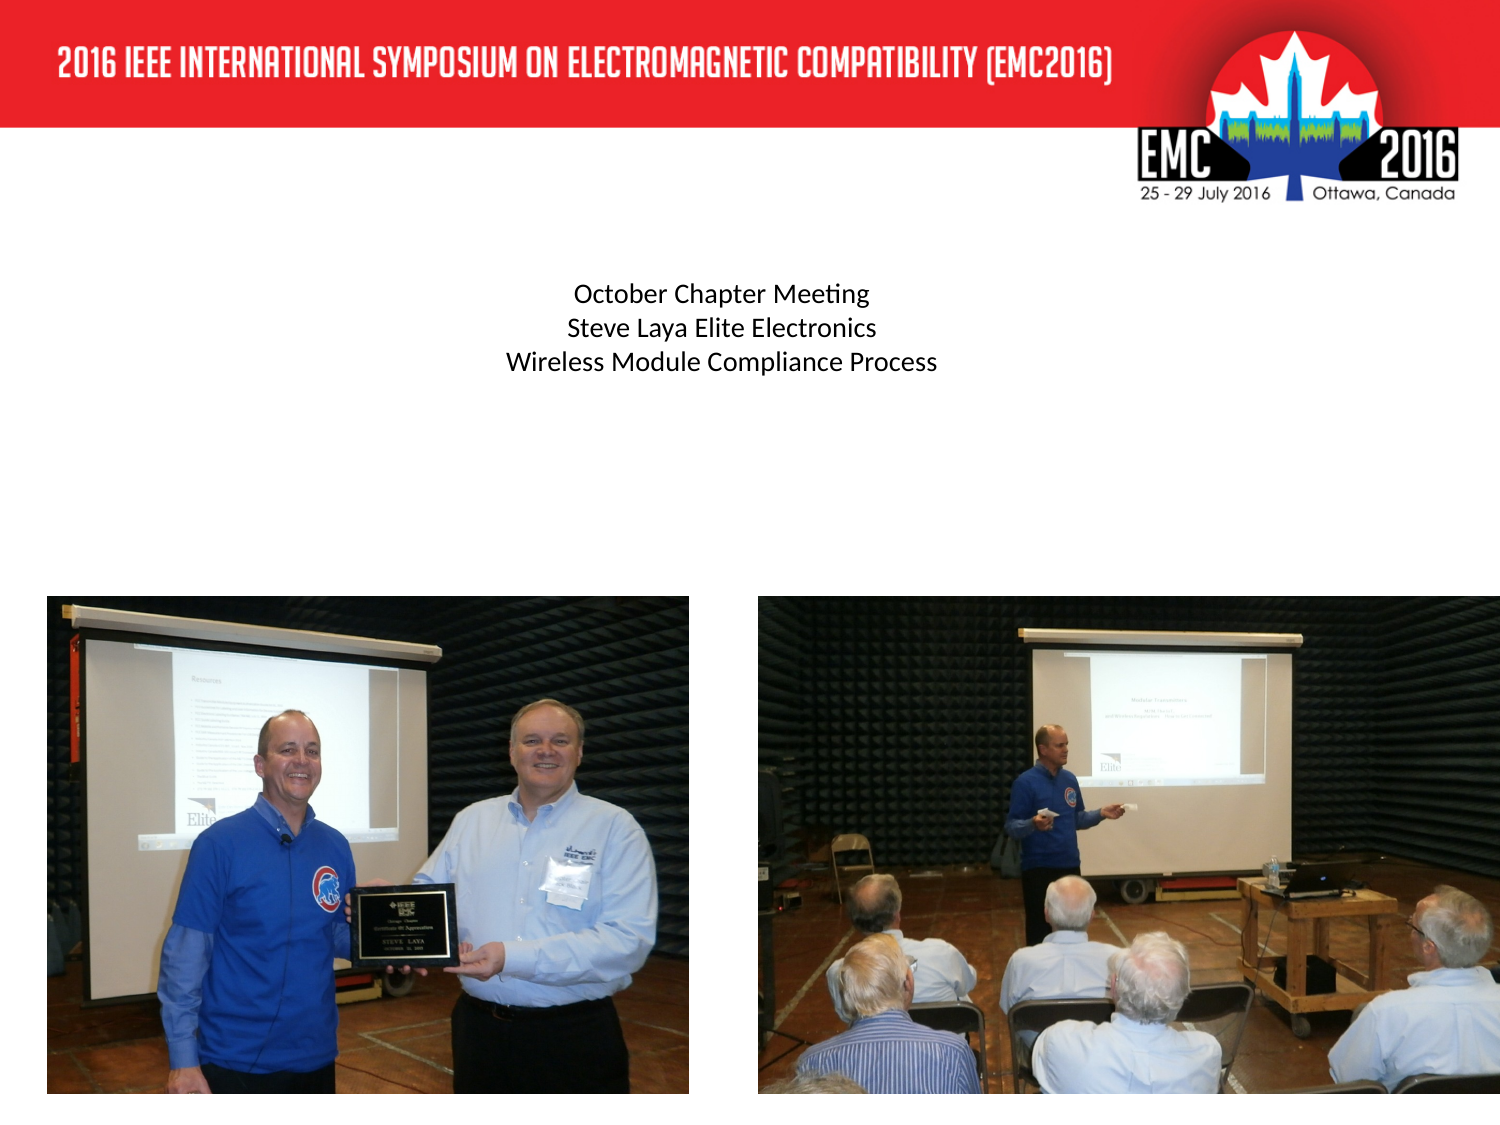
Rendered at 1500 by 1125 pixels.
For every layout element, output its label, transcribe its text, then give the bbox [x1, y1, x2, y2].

title October Chapter Meeting Steve Laya Elite Electronics Wireless Module Compliance Process [47, 197, 1398, 386]
picture [0, 0, 1500, 1125]
